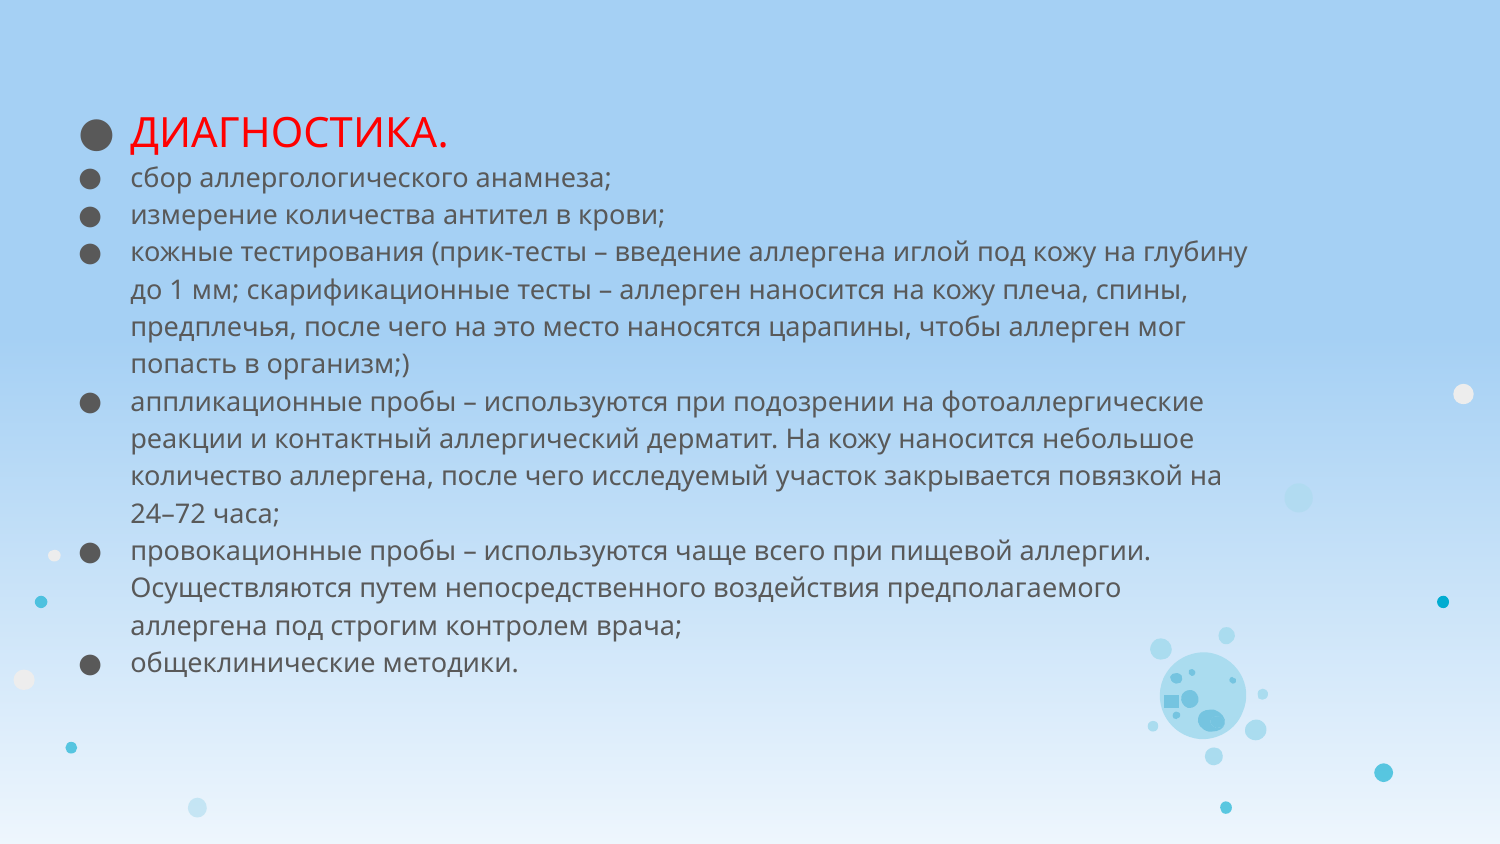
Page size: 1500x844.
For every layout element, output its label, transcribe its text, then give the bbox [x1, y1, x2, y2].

list ДИАГНОСТИКА. сбор аллергологического анамнеза; измерение количества антител в крови; кожные тестирования (прик-тесты – введение аллергена иглой под кожу на глубину до 1 мм; скарификационные тесты – аллерген наносится на кожу плеча, спины, предплечья, после чего на это место наносятся царапины, чтобы аллерген мог попасть в организм;) аппликационные пробы – используются при подозрении на фотоаллергические реакции и контактный аллергический дерматит. На кожу наносится небольшое количество аллергена, после чего исследуемый участок закрывается повязкой на 24–72 часа; провокационные пробы – используются чаще всего при пищевой аллергии. Осуществляются путем непосредственного воздействия предполагаемого аллергена под строгим контролем врача; общеклинические методики. [40, 47, 1265, 472]
